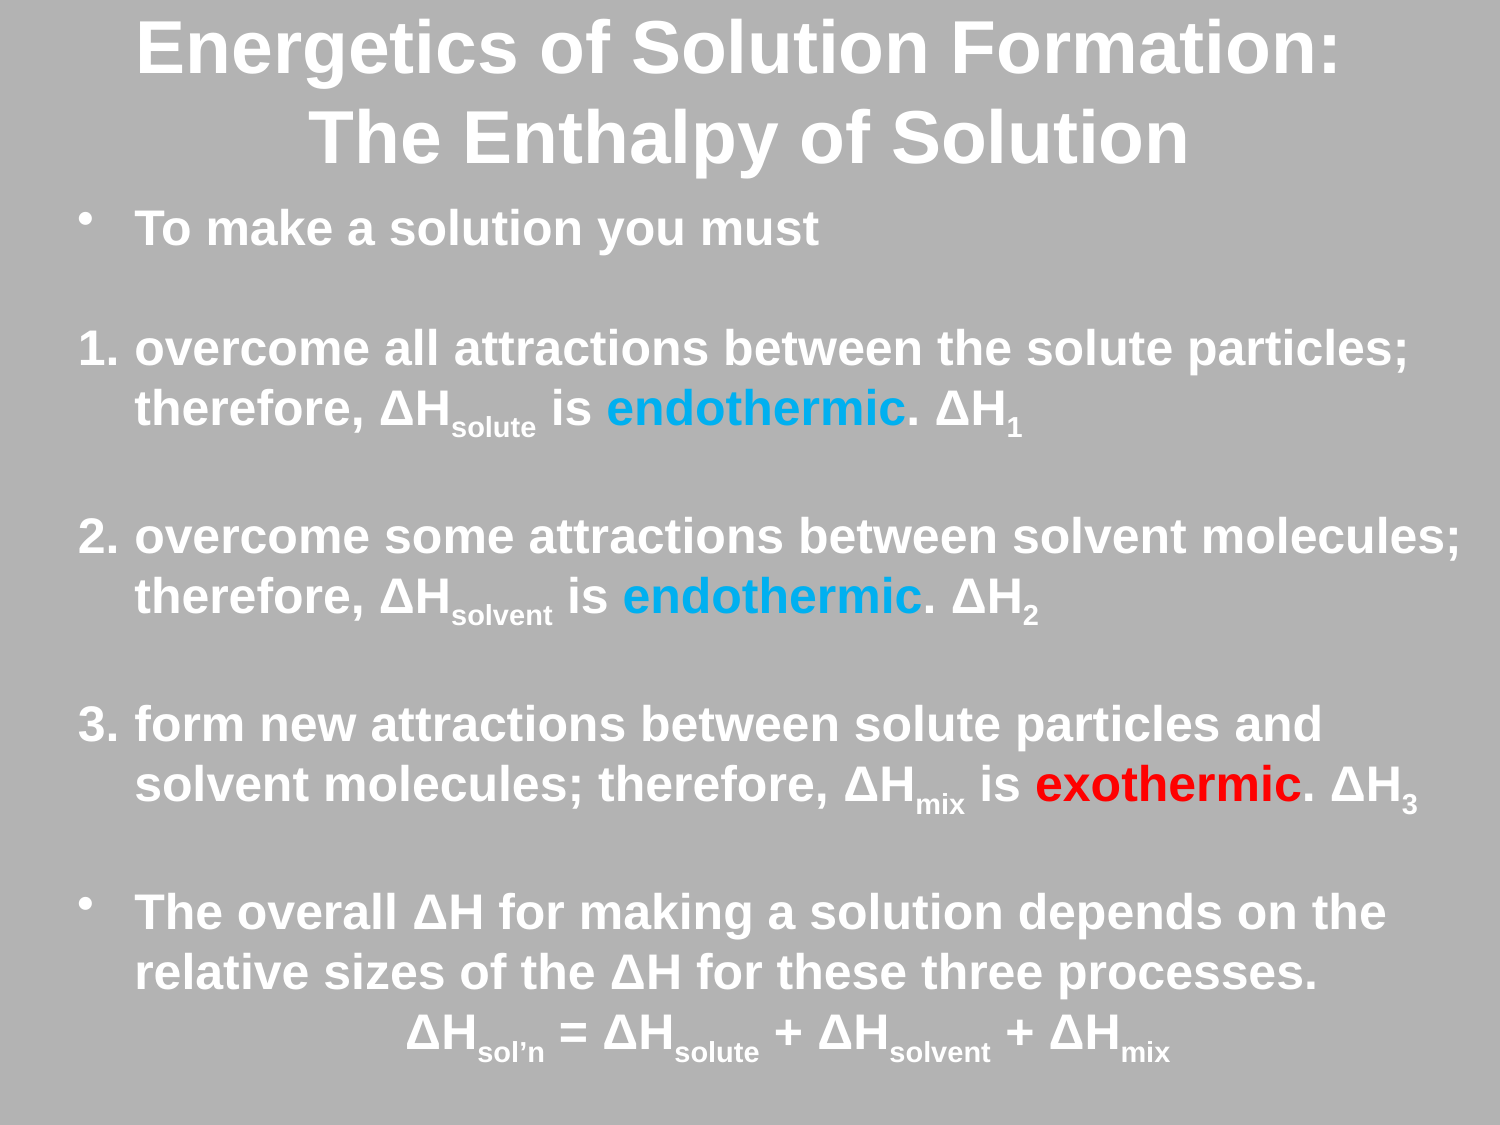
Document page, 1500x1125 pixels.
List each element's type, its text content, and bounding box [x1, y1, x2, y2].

list To make a solution you must overcome all attractions between the solute particles; therefore, ΔHsolute is endothermic. ΔH1 overcome some attractions between solvent molecules; therefore, ΔHsolvent is endothermic. ΔH2 3. form new attractions between solute particles and solvent molecules; therefore, ΔHmix is exothermic. ΔH3 The overall ΔH for making a solution depends on the relative sizes of the ΔH for these three processes. ΔHsol’n = ΔHsolute + ΔHsolvent + ΔHmix [62, 187, 1500, 1051]
title Energetics of Solution Formation: The Enthalpy of Solution [0, 0, 1500, 178]
